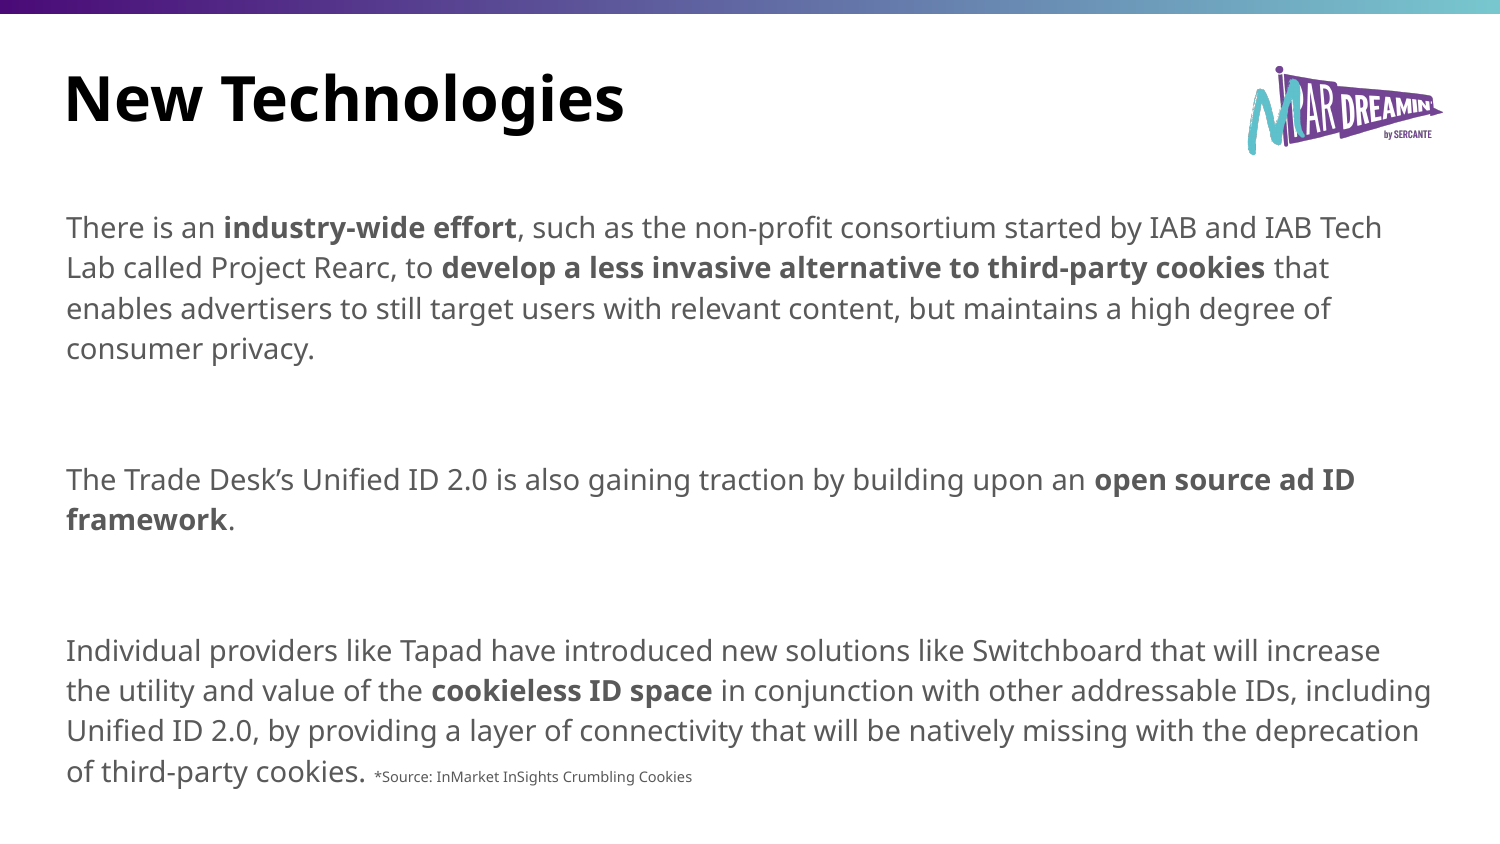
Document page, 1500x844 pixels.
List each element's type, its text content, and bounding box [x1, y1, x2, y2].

title New Technologies [48, 26, 1220, 167]
picture [1213, 38, 1472, 177]
list There is an industry-wide effort, such as the non-profit consortium started by IAB and IAB Tech Lab called Project Rearc, to develop a less invasive alternative to third-party cookies that enables advertisers to still target users with relevant content, but maintains a high degree of consumer privacy. The Trade Desk’s Unified ID 2.0 is also gaining traction by building upon an open source ad ID framework. Individual providers like Tapad have introduced new solutions like Switchboard that will increase the utility and value of the cookieless ID space in conjunction with other addressable IDs, including Unified ID 2.0, by providing a layer of connectivity that will be natively missing with the deprecation of third-party cookies. *Source: InMarket InSights Crumbling Cookies [51, 189, 1449, 831]
